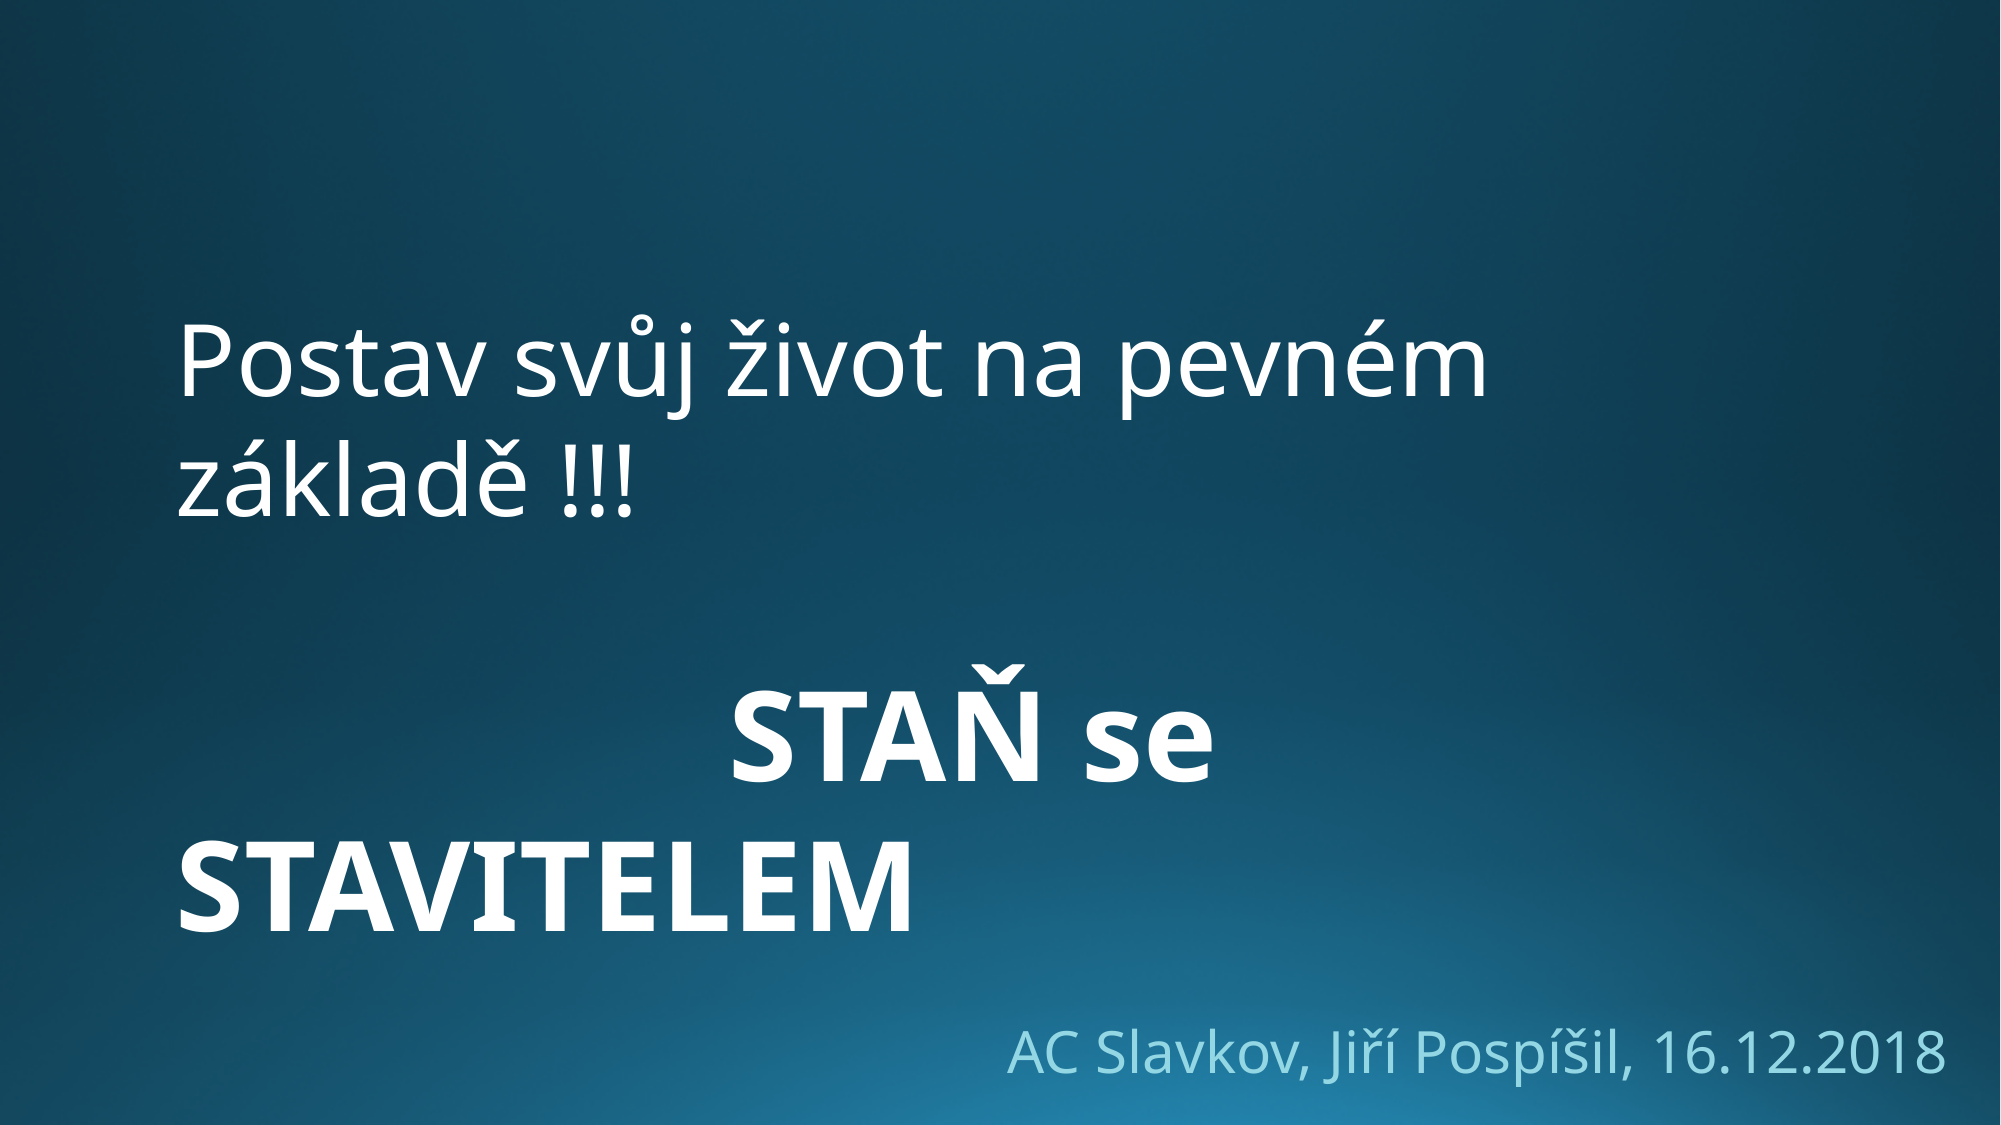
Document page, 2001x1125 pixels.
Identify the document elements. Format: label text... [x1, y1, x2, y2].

picture [0, 0, 2001, 1125]
subtitle AC Slavkov, Jiří Pospíšil, 16.12.2018 [463, 969, 1964, 1094]
text_box Postav svůj život na pevném základě !!! STAŇ se STAVITELEM [160, 289, 1861, 964]
